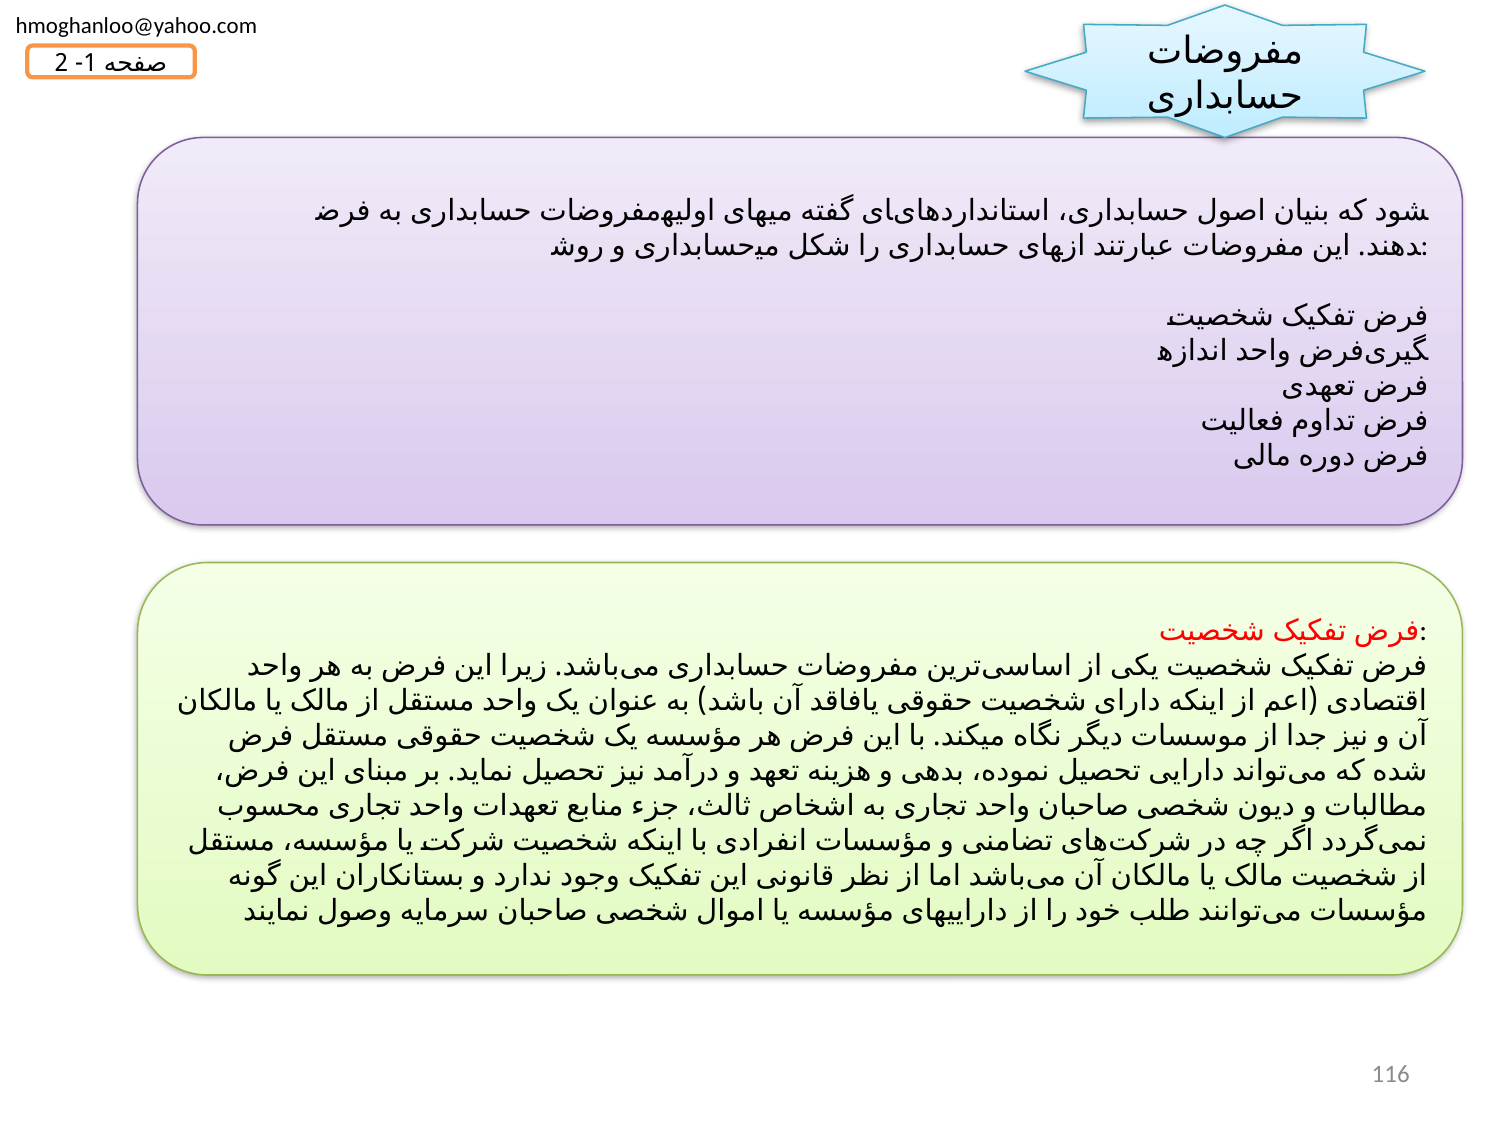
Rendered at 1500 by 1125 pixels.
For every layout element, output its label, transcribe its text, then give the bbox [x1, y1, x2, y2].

text_box صفحه 1- 2 [27, 45, 195, 78]
slide_number 116 [1074, 1042, 1425, 1103]
text_box hmoghanloo@yahoo.com [0, 2, 273, 46]
text_box فرض تفکیک شخصیت: فرض تفکیک شخصیت یکی از اساسی‌ترین مفروضات حسابداری می‌باشد. زیرا این فرض به هر واحد اقتصادی (اعم از اینکه دارای شخصیت حقوقی یافاقد آن باشد) به عنوان یک واحد مستقل از مالک یا مالکان آن و نیز جدا از موسسات دیگر نگاه میکند. با این فرض هر مؤسسه یک شخصیت حقوقی مستقل فرض شده که می‌تواند دارایی تحصیل نموده، بدهی و هزینه تعهد و درآمد نیز تحصیل نماید. بر مبنای این فرض، مطالبات و دیون شخصی صاحبان واحد تجاری به اشخاص ثالث، جزء منابع تعهدات واحد تجاری محسوب نمی‌گردد اگر چه در شرکت‌های تضامنی و مؤسسات انفرادی با اینکه شخصیت شرکت یا مؤسسه، مستقل از شخصیت مالک یا مالکان آن می‌باشد اما از نظر قانونی این تفکیک وجود ندارد و بستانکاران این گونه مؤسسات می‌توانند طلب خود را از داراییهای مؤسسه یا اموال شخصی صاحبان سرمایه وصول نمایند [137, 562, 1463, 976]
text_box مفروضات حسابداری به فرض‎های اولیه‎ای گفته می‎شود که بنیان اصول حسابداری، استانداردهای حسابداری و روش‎های حسابداری را شکل می‎دهند. این مفروضات عبارتند از: فرض تفکیک شخصیت فرض واحد اندازه‎گیری فرض تعهدی فرض تداوم فعالیت فرض دوره مالی [137, 137, 1463, 525]
text_box مفروضات حسابداری [1025, 5, 1426, 138]
